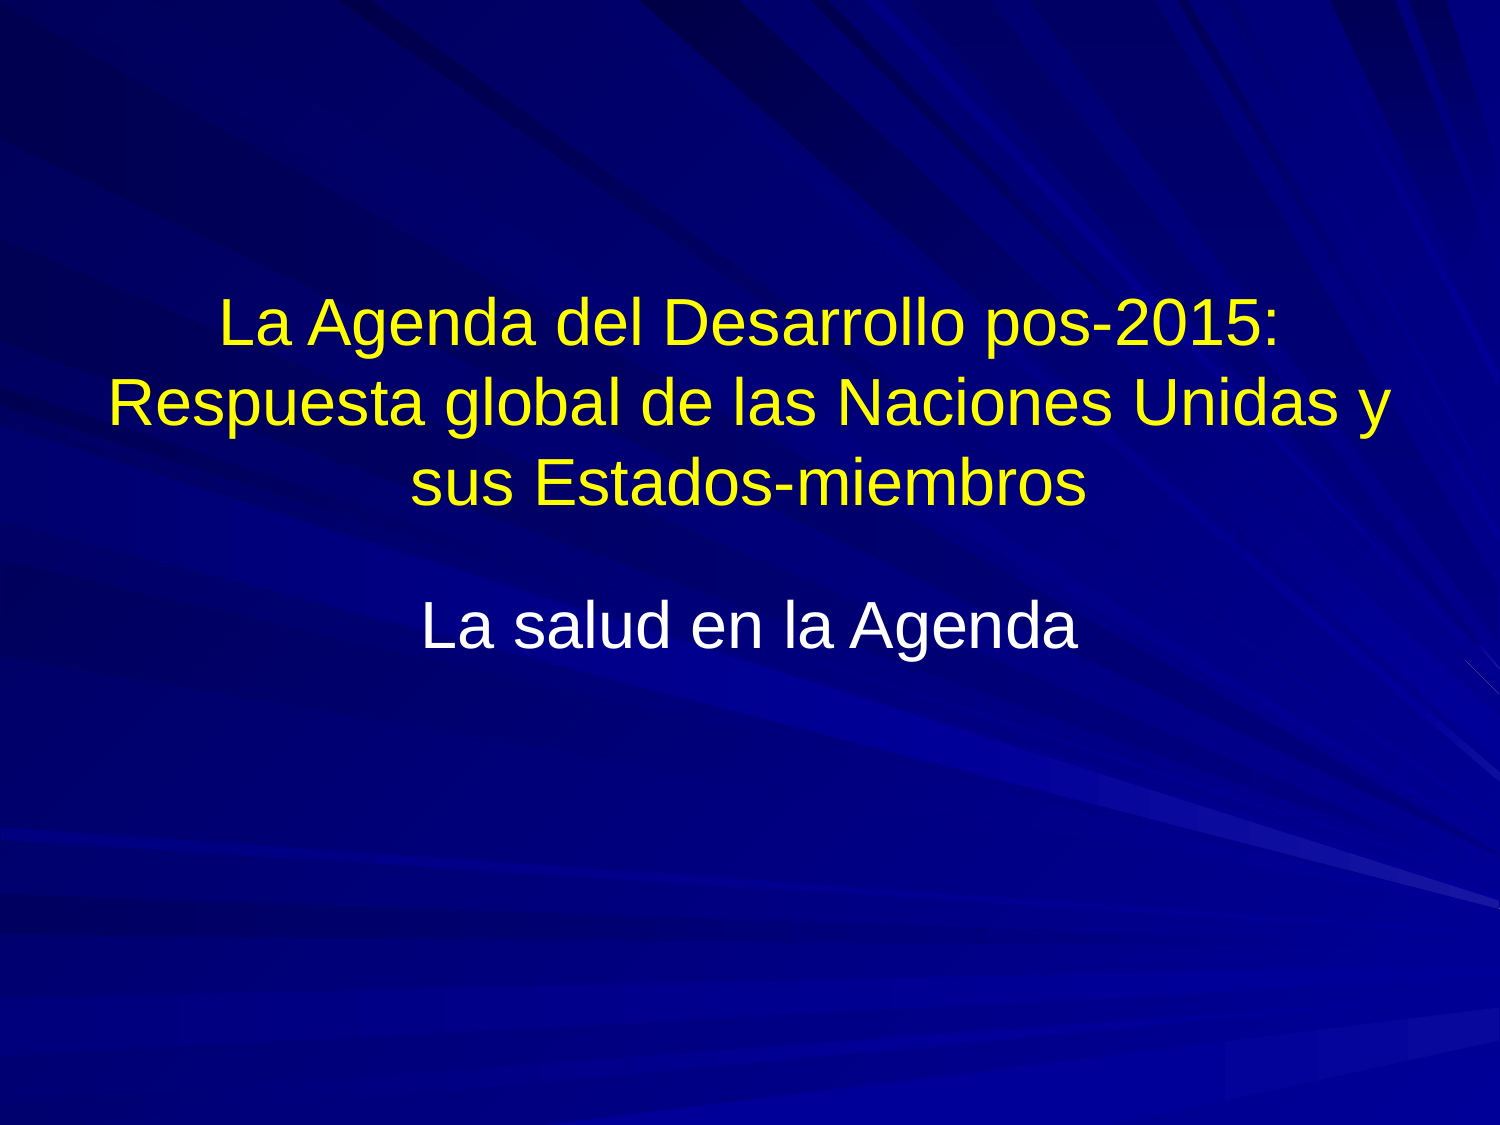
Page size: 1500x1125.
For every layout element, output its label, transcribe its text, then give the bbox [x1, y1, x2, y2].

subtitle La salud en la Agenda [114, 573, 1386, 862]
title La Agenda del Desarrollo pos-2015: Respuesta global de las Naciones Unidas y sus Estados-miembros [74, 148, 1426, 450]
